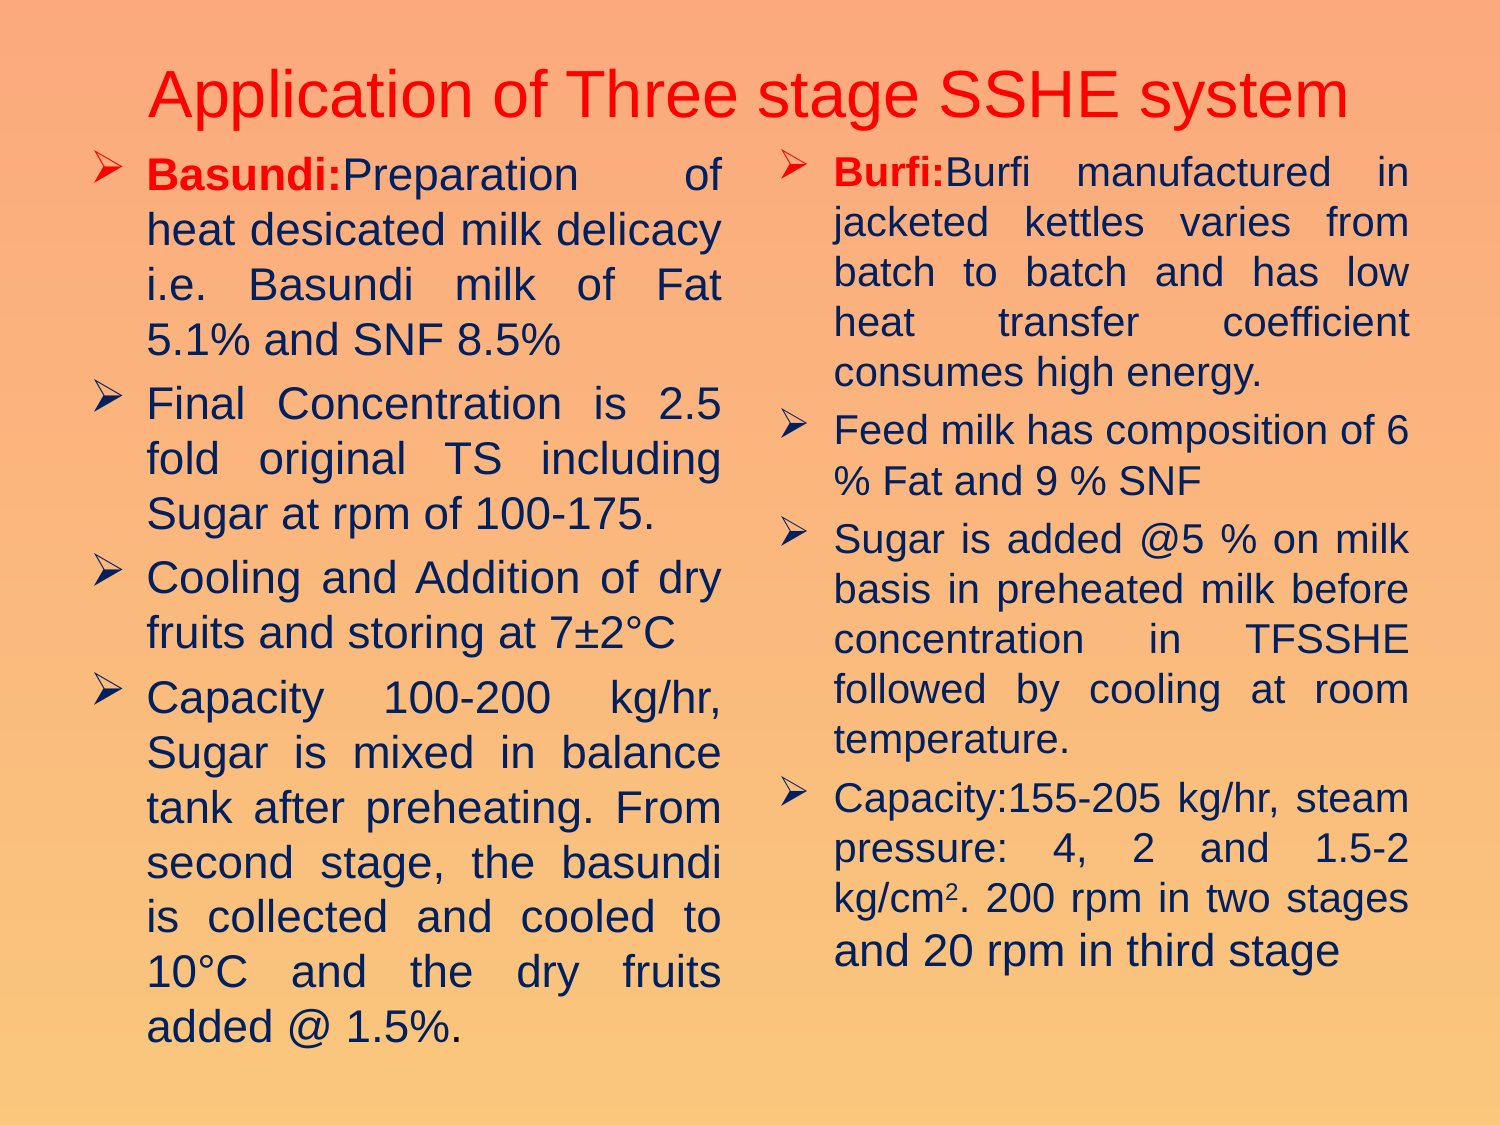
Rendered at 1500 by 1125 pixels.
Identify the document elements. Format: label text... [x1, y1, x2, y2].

list Basundi:Preparation of heat desicated milk delicacy i.e. Basundi milk of Fat 5.1% and SNF 8.5% Final Concentration is 2.5 fold original TS including Sugar at rpm of 100-175. Cooling and Addition of dry fruits and storing at 7±2°C Capacity 100-200 kg/hr, Sugar is mixed in balance tank after preheating. From second stage, the basundi is collected and cooled to 10°C and the dry fruits added @ 1.5%. [74, 137, 738, 1006]
list Burfi:Burfi manufactured in jacketed kettles varies from batch to batch and has low heat transfer coefficient consumes high energy. Feed milk has composition of 6 % Fat and 9 % SNF Sugar is added @5 % on milk basis in preheated milk before concentration in TFSSHE followed by cooling at room temperature. Capacity:155-205 kg/hr, steam pressure: 4, 2 and 1.5-2 kg/cm2. 200 rpm in two stages and 20 rpm in third stage [762, 137, 1426, 1051]
title Application of Three stage SSHE system [74, 44, 1426, 138]
